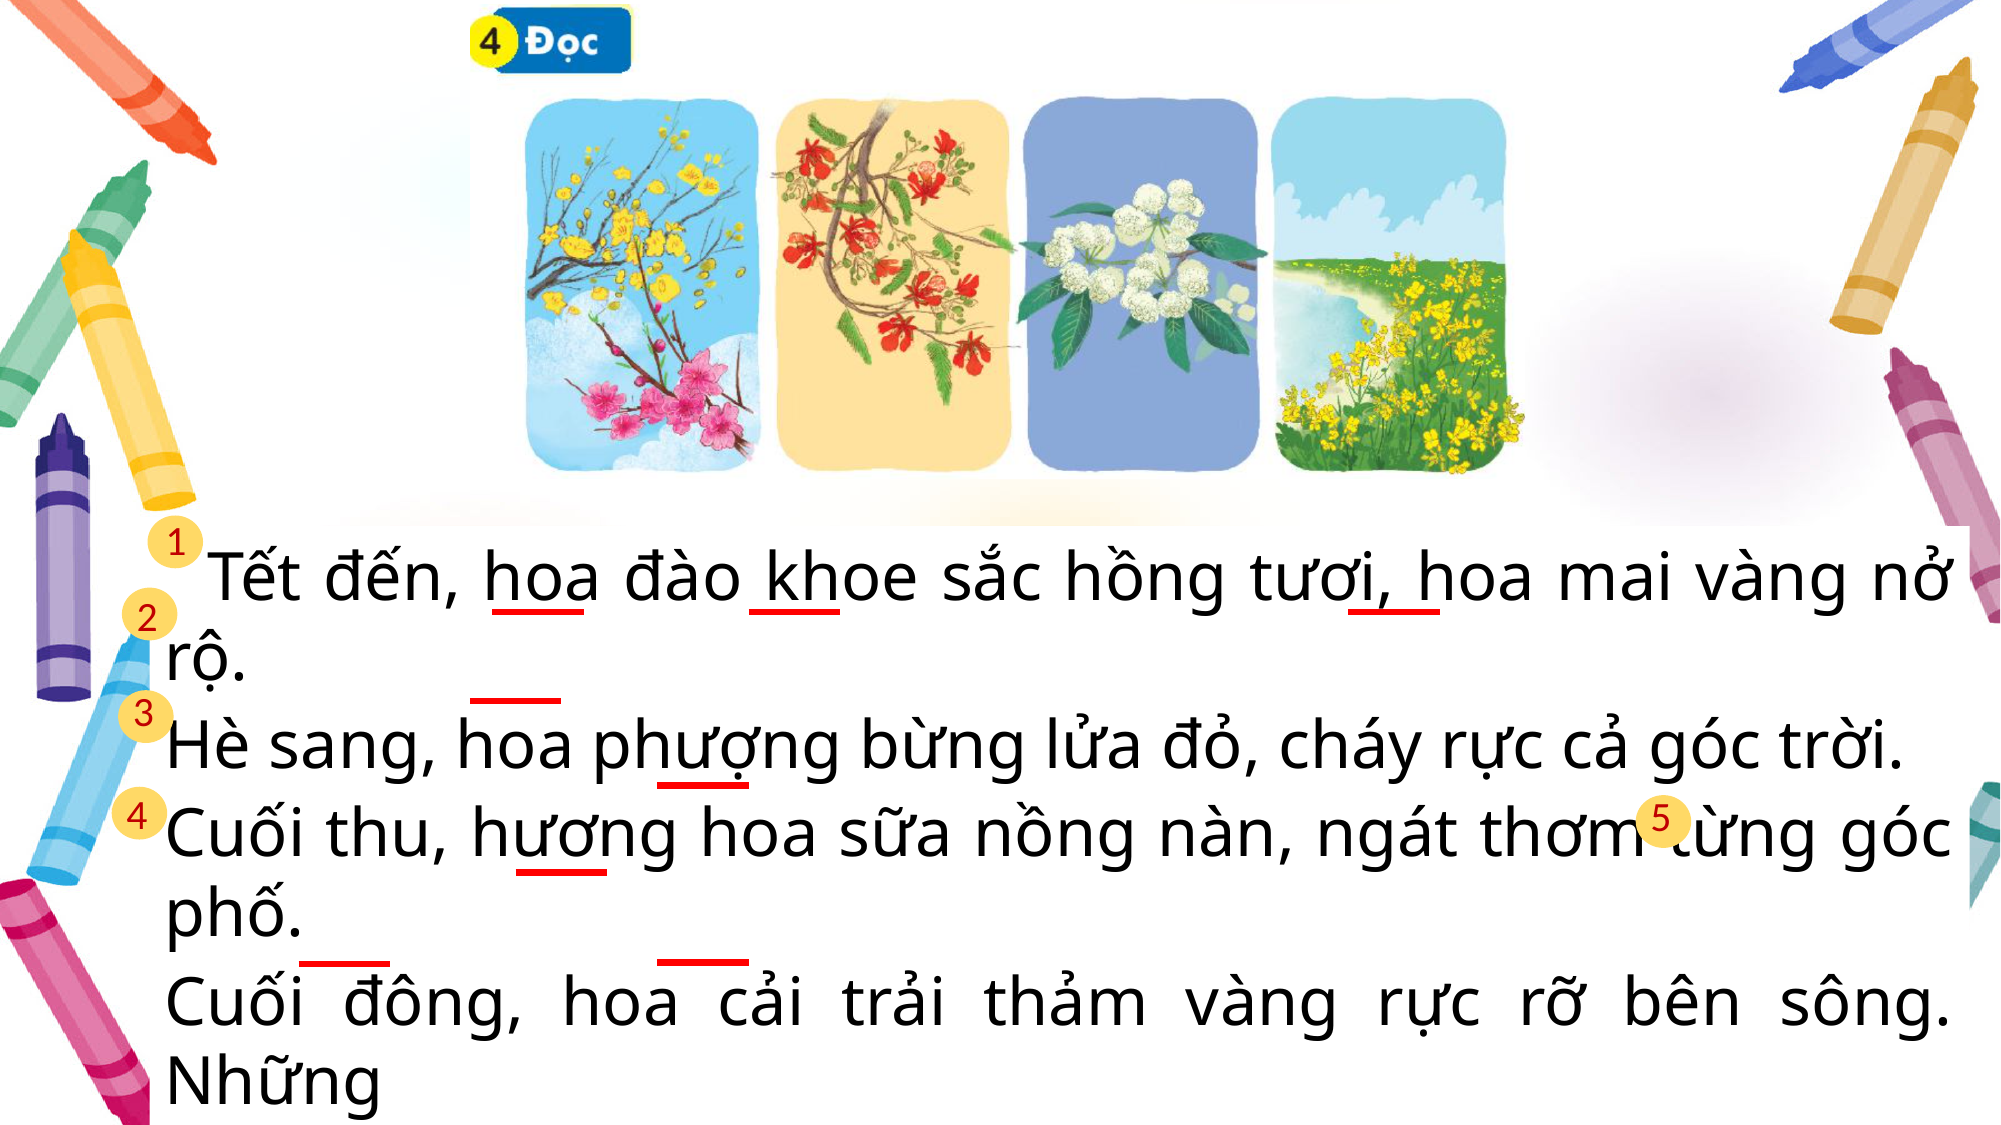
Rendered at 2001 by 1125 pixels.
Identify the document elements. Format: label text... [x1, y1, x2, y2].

text_box [146, 528, 150, 555]
text_box 1 [150, 506, 198, 572]
text_box 2 [121, 582, 178, 648]
text_box 3 [118, 677, 174, 743]
text_box [198, 525, 205, 559]
text_box 5 [1635, 782, 1692, 848]
picture [0, 0, 2001, 1125]
text_box Tết đến, hoa đào khoe sắc hồng tươi, hoa mai vàng nở rộ. Hè sang, hoa phượng bừng lửa đỏ, cháy rực cả góc trời. Cuối thu, hương hoa sữa nồng nàn, ngát thơm từng góc phố. Cuối đông, hoa cải trải thảm vàng rực rỡ bên sông. Những sắc hoa, hương hoa làm đẹp thêm cho cuộc sống. [149, 526, 1970, 1125]
text_box 4 [111, 780, 168, 846]
